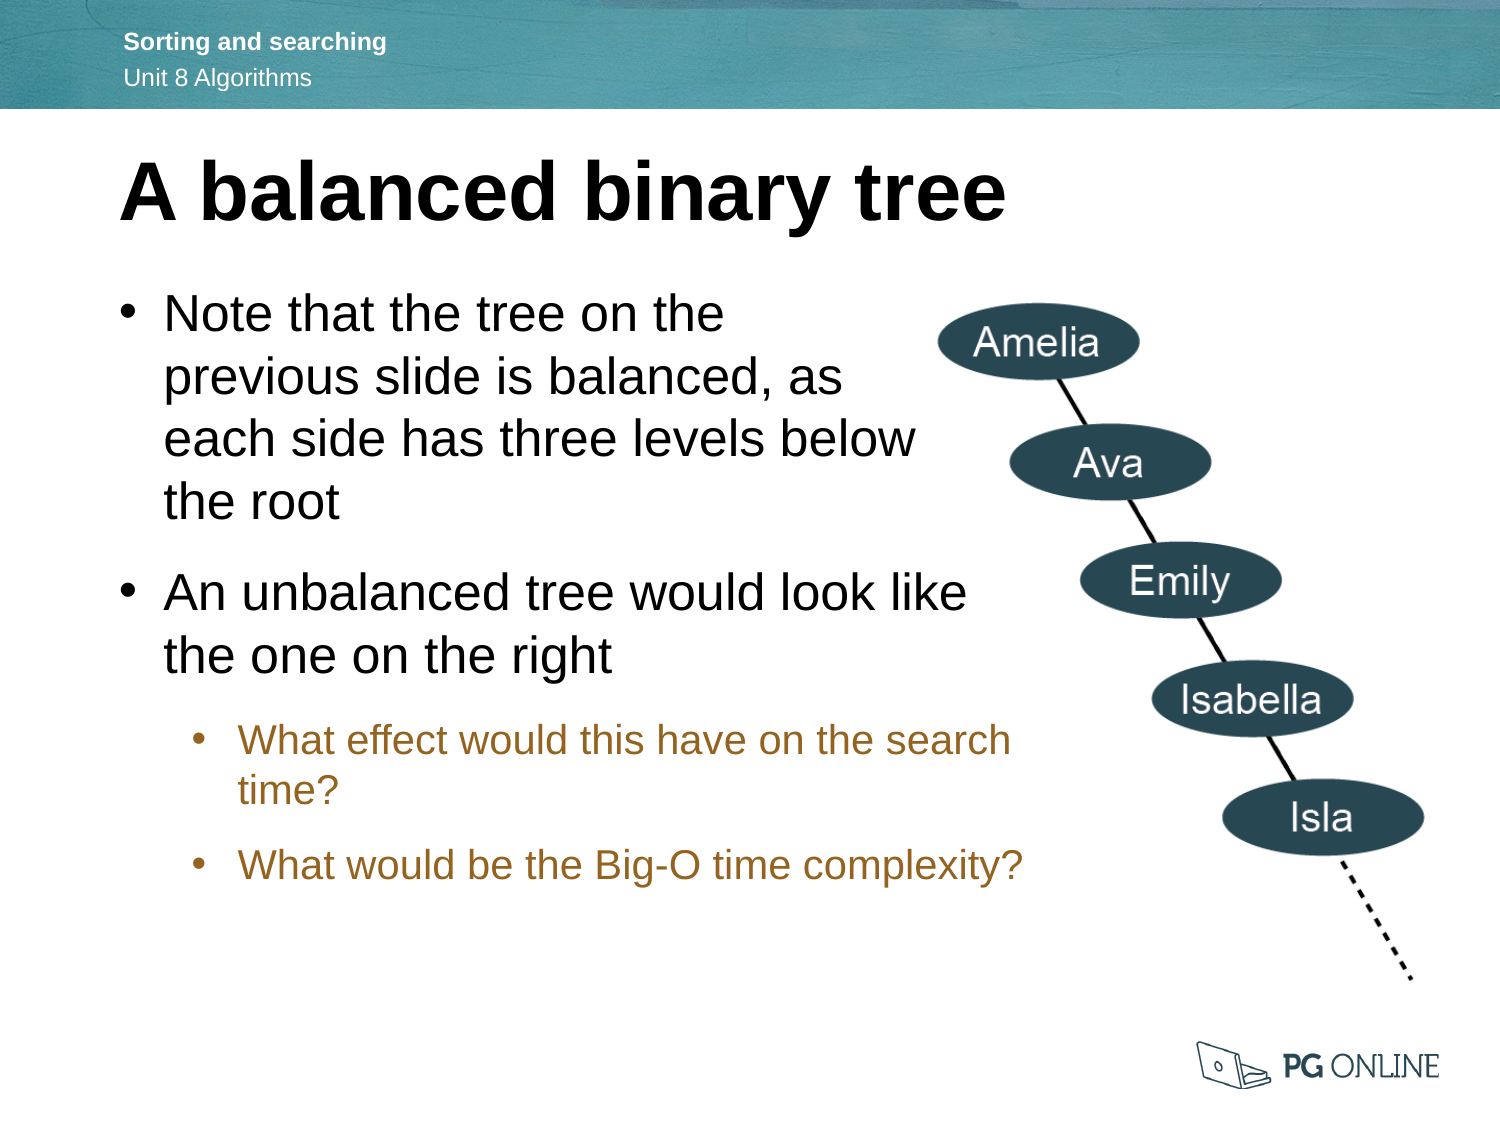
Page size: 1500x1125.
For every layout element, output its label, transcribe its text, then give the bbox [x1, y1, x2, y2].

picture [927, 295, 1432, 992]
list A balanced binary tree [118, 148, 1401, 259]
list Note that the tree on the previous slide is balanced, as each side has three levels below the root An unbalanced tree would look like the one on the right What effect would this have on the search time? What would be the Big-O time complexity? [118, 279, 1064, 847]
picture [0, 0, 1500, 109]
